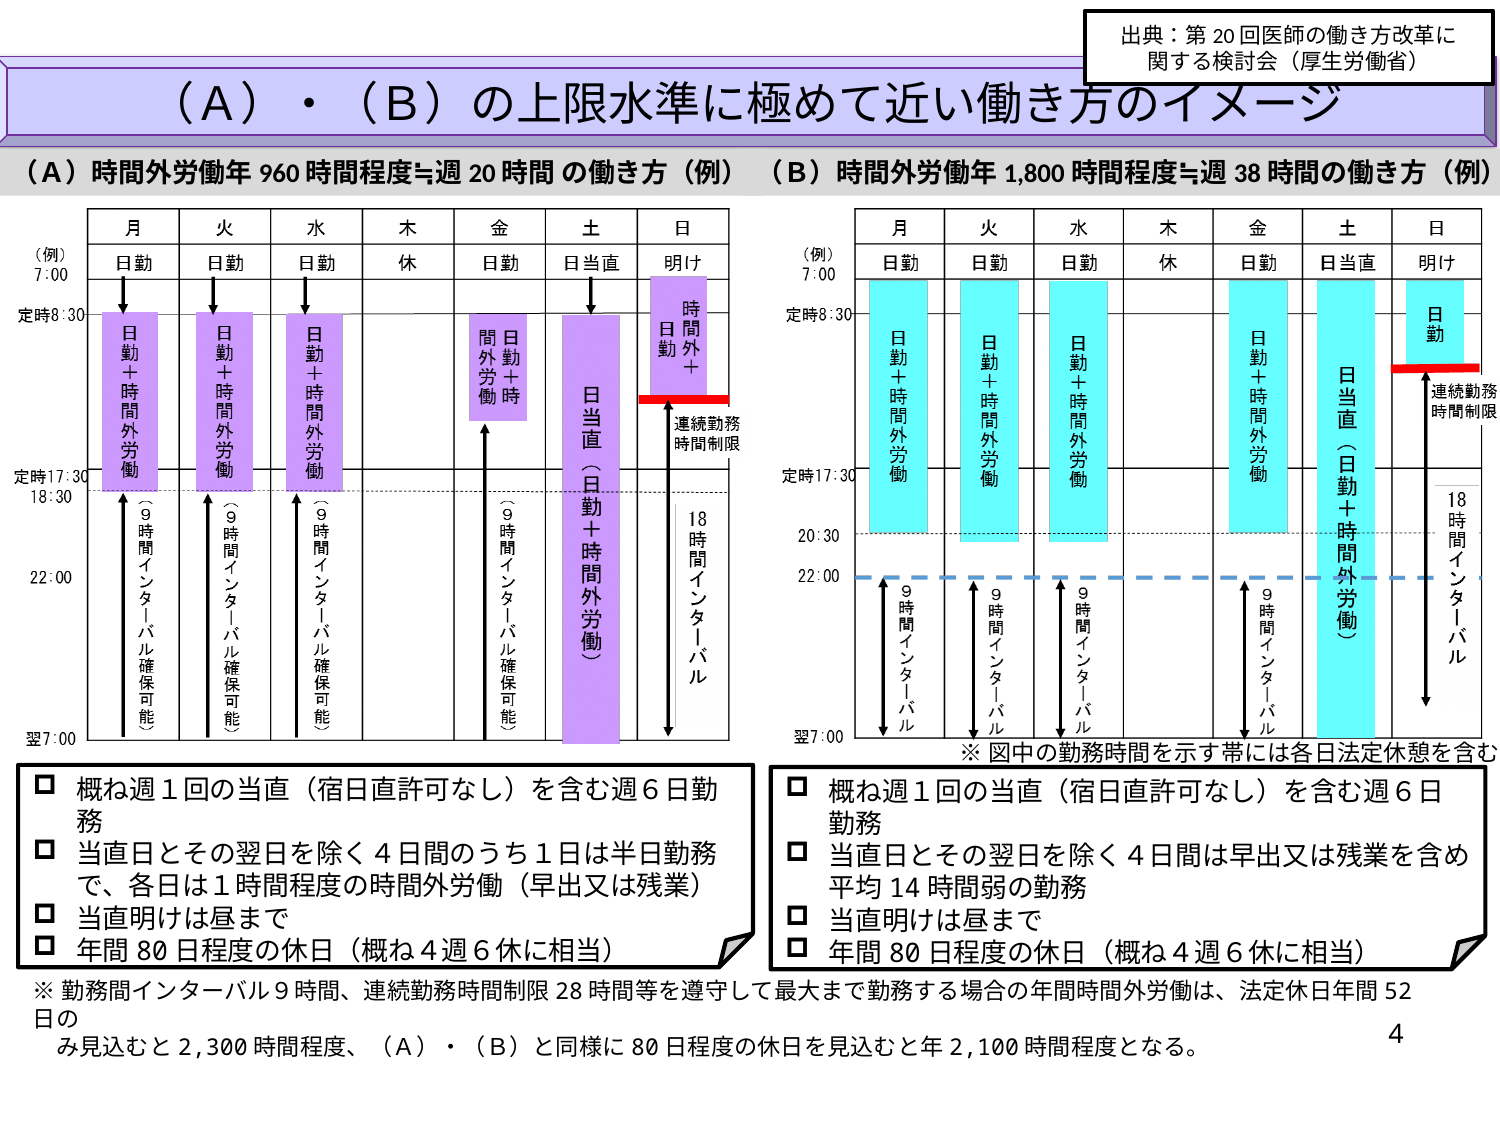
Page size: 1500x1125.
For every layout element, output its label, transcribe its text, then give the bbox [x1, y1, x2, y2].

text_box 4 [1373, 1009, 1500, 1061]
text_box 出典：第20回医師の働き方改革に 関する検討会（厚生労働省） [1083, 9, 1495, 86]
picture [769, 207, 1500, 756]
text_box （Ｂ）時間外労働年1,800時間程度≒週38時間の働き方（例） [741, 148, 1500, 196]
picture [1, 207, 751, 775]
text_box 概ね週１回の当直（宿日直許可なし）を含む週６日勤務 当直日とその翌日を除く４日間は早出又は残業を含め平均14時間弱の勤務 当直明けは昼まで 年間80日程度の休日（概ね４週６休に相当） [768, 764, 1488, 972]
text_box ※図中の勤務時間を示す帯には各日法定休憩を含む [945, 765, 1500, 774]
text_box 概ね週１回の当直（宿日直許可なし）を含む週６日勤務 当直日とその翌日を除く４日間のうち１日は半日勤務で、各日は１時間程度の時間外労働（早出又は残業） 当直明けは昼まで 年間80日程度の休日（概ね４週６休に相当） [16, 772, 756, 970]
text_box （Ａ）時間外労働年960時間程度≒週20時間 の働き方（例） [0, 148, 741, 196]
text_box （Ａ）・（Ｂ）の上限水準に極めて近い働き方のイメージ [0, 56, 1497, 147]
text_box ※勤務間インターバル９時間、連続勤務時間制限28時間等を遵守して最大まで勤務する場合の年間時間外労働は、法定休日年間52日の み見込むと2,300時間程度、（Ａ）・（Ｂ）と同様に80日程度の休日を見込むと年2,100時間程度となる。 [18, 969, 1447, 1068]
